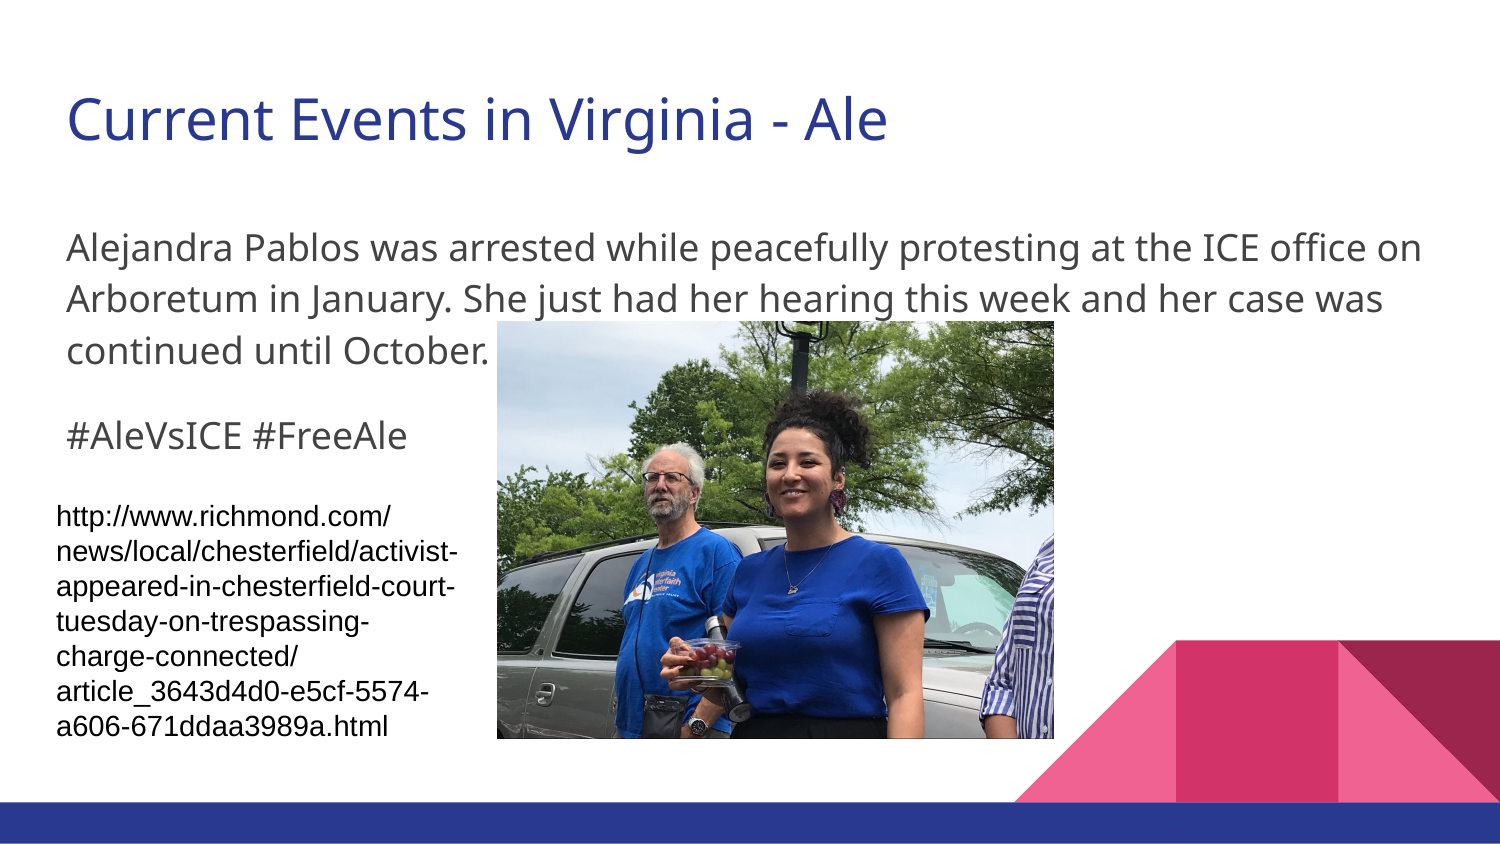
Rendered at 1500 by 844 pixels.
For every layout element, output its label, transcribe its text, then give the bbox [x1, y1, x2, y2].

text_box http://www.richmond.com/news/local/chesterfield/activist-appeared-in-chesterfield-court-tuesday-on-trespassing-charge-connected/article_3643d4d0-e5cf-5574-a606-671ddaa3989a.html [41, 482, 481, 758]
list Alejandra Pablos was arrested while peacefully protesting at the ICE office on Arboretum in January. She just had her hearing this week and her case was continued until October. #AleVsICE #FreeAle [50, 201, 1450, 750]
title Current Events in Virginia - Ale [50, 66, 1450, 168]
picture [497, 321, 1054, 739]
